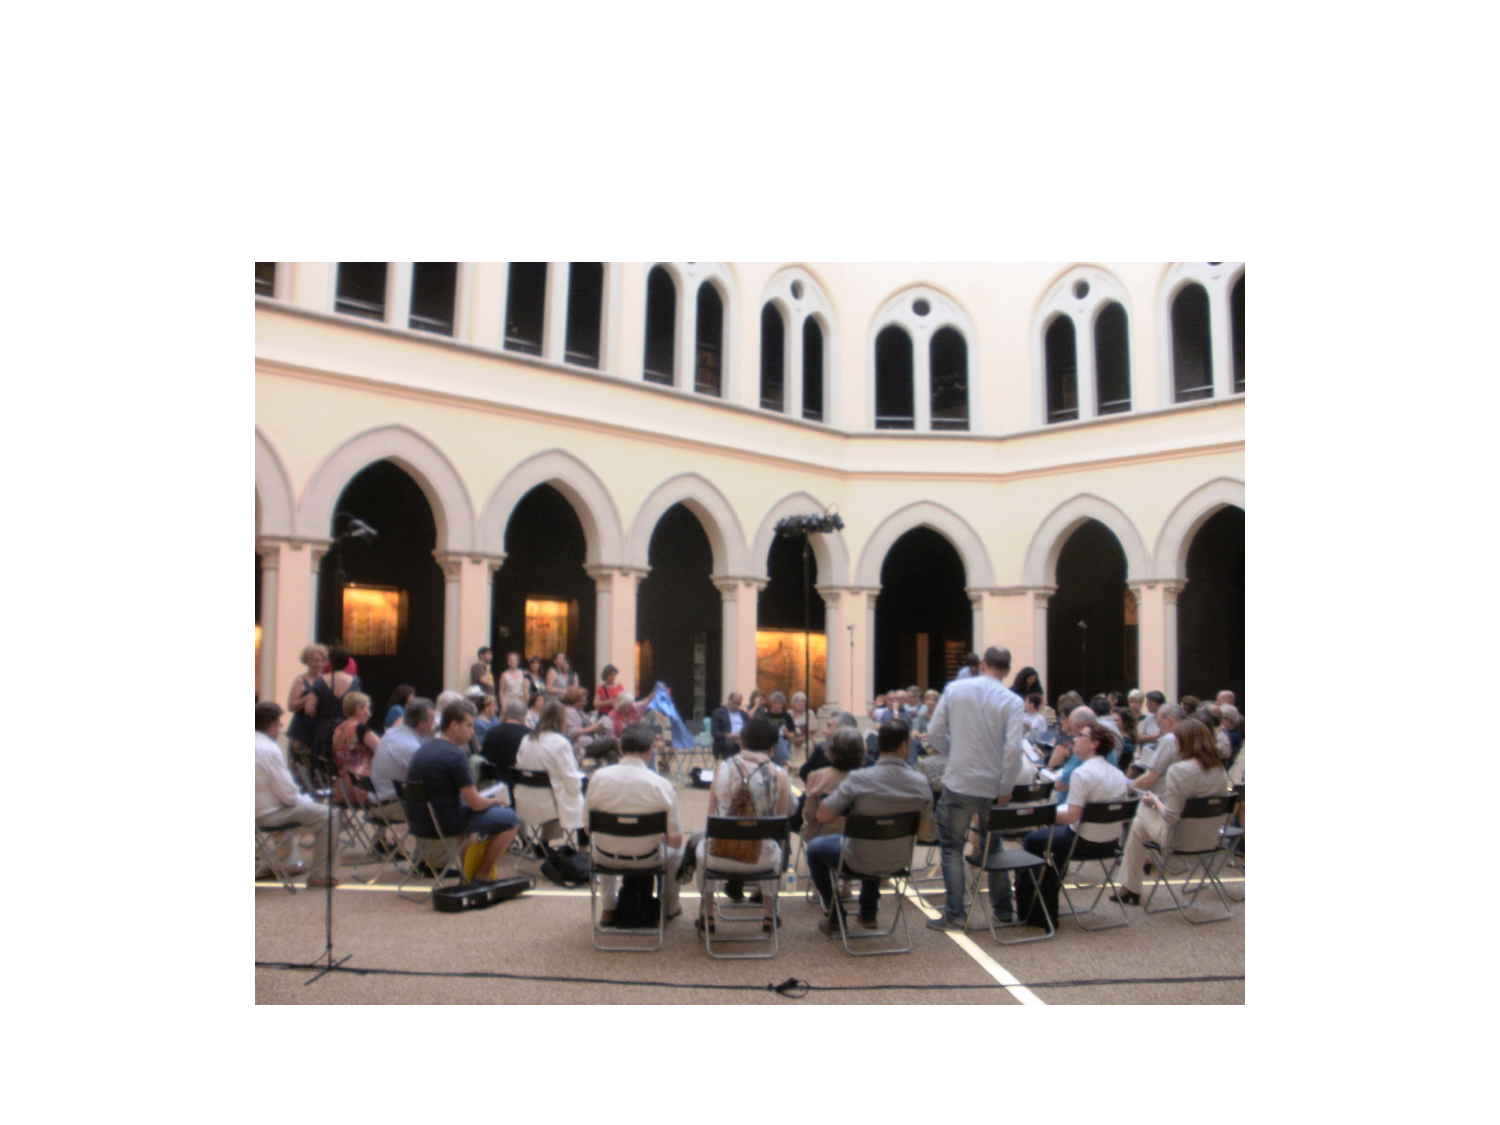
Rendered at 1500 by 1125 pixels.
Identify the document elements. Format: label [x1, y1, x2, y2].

list [254, 262, 1246, 1006]
